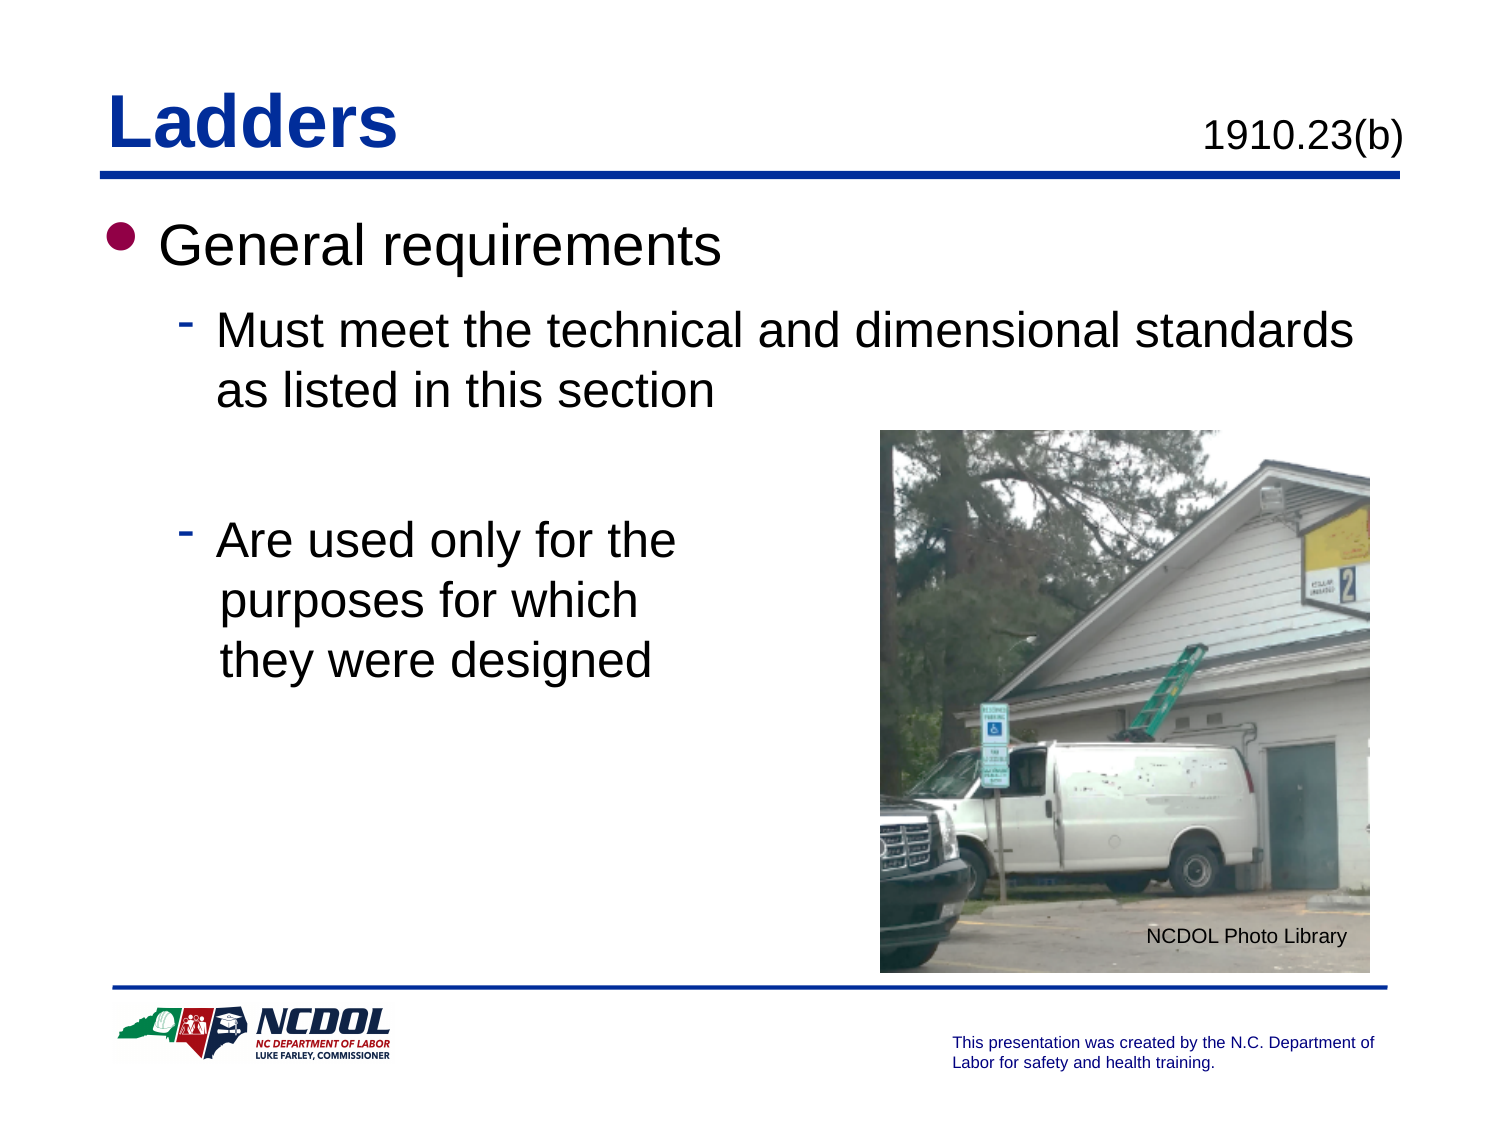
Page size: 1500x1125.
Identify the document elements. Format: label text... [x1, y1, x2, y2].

list 1910.23(b) [1187, 99, 1500, 163]
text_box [880, 430, 1370, 973]
list General requirements Must meet the technical and dimensional standards as listed in this section Are used only for the purposes for which they were designed [87, 200, 1400, 975]
picture [112, 1002, 395, 1064]
title Ladders [99, 72, 1400, 163]
